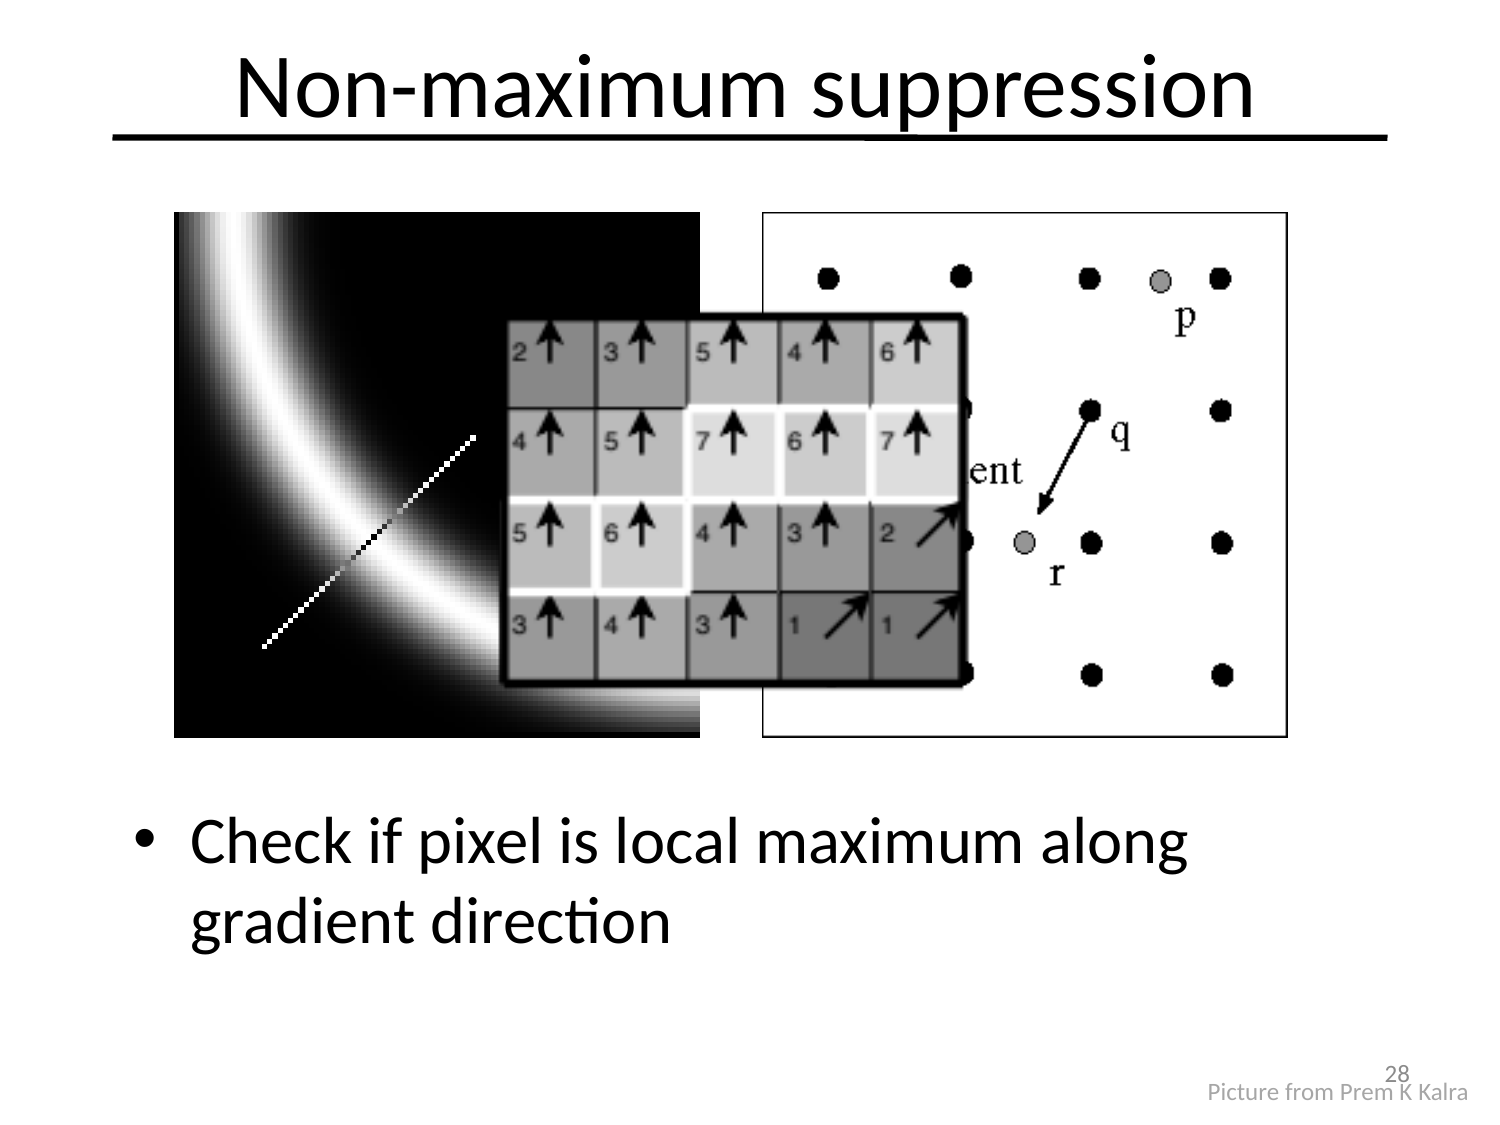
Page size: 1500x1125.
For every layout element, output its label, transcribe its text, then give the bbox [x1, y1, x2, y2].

list Check if pixel is local maximum along gradient direction [112, 789, 1388, 1090]
picture [174, 212, 1288, 738]
text_box Picture from Prem K Kalra [1192, 1068, 1485, 1113]
title Non-maximum suppression [112, 0, 1388, 163]
slide_number 28 [1074, 1042, 1425, 1103]
